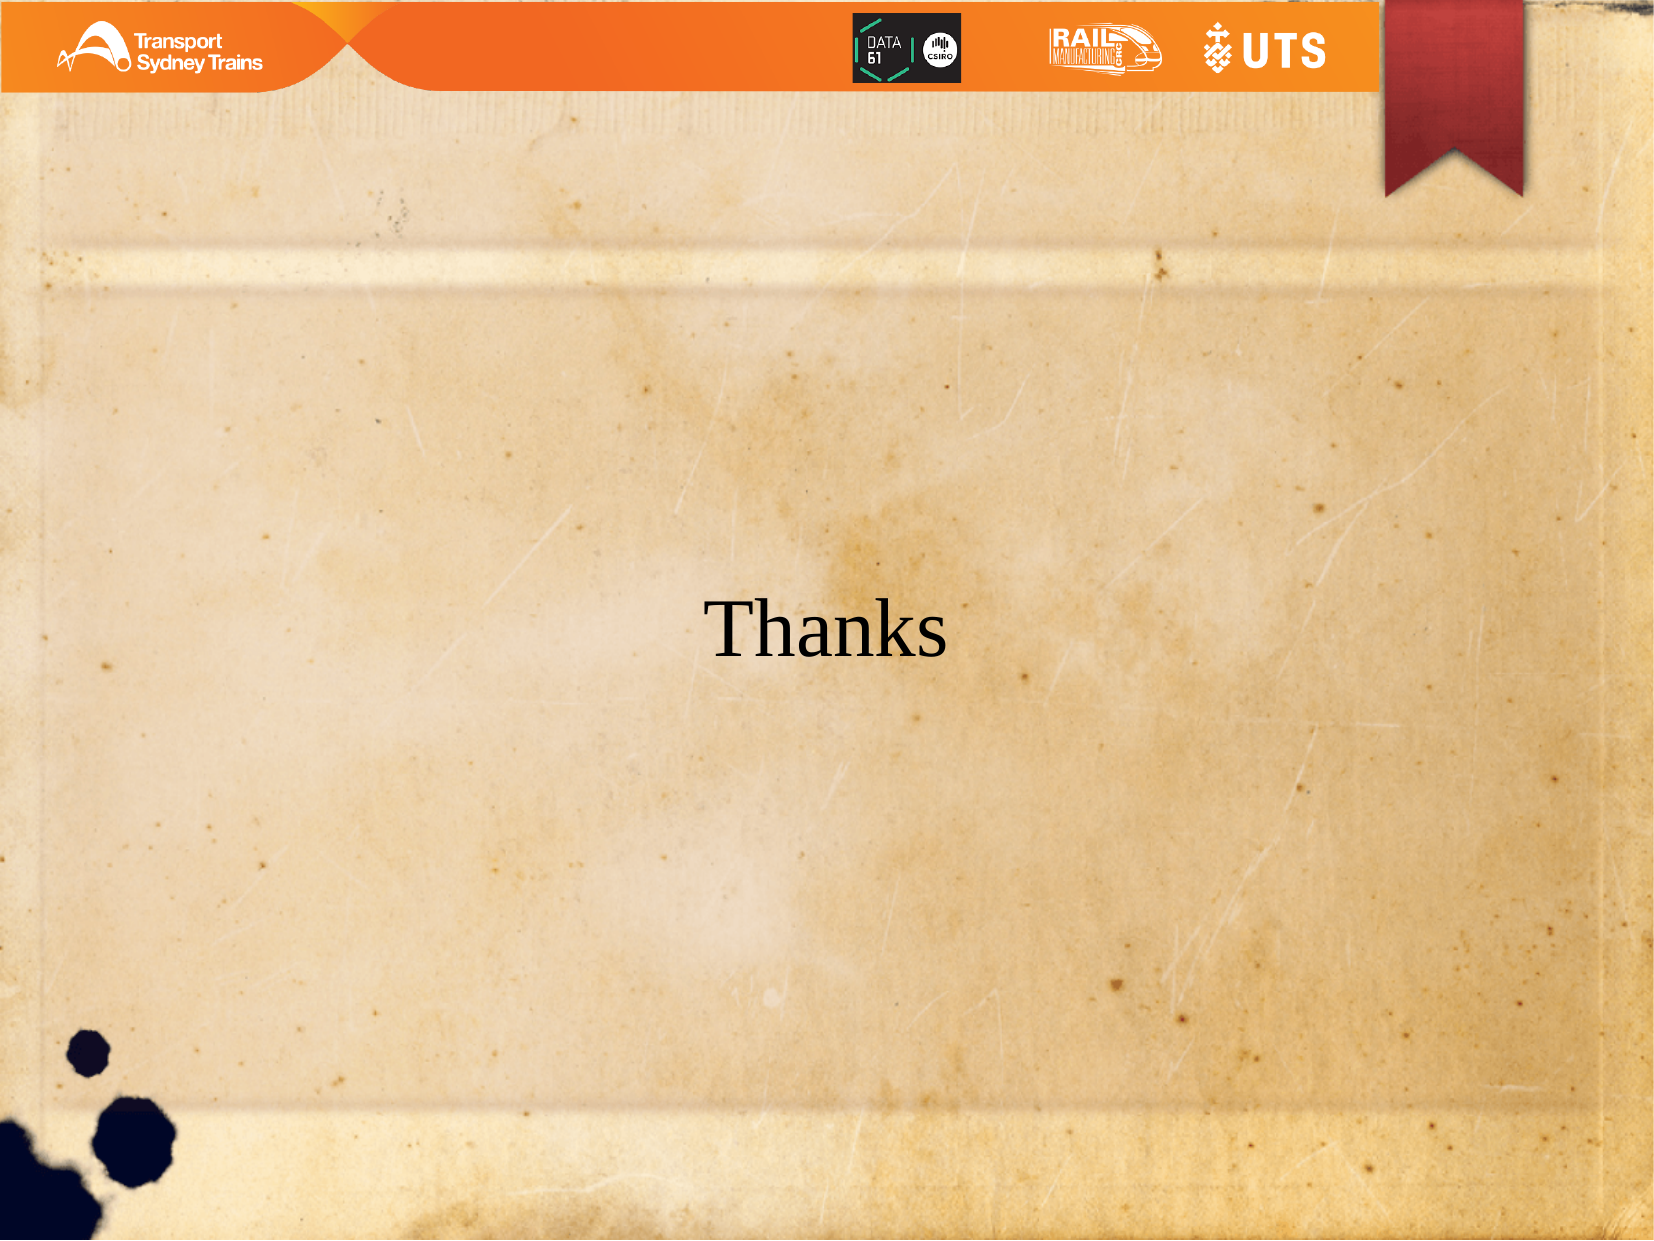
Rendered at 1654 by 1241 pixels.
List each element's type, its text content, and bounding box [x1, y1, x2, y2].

text_box Thanks [82, 519, 1571, 727]
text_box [1, 2, 1380, 100]
picture [0, 0, 1654, 1240]
